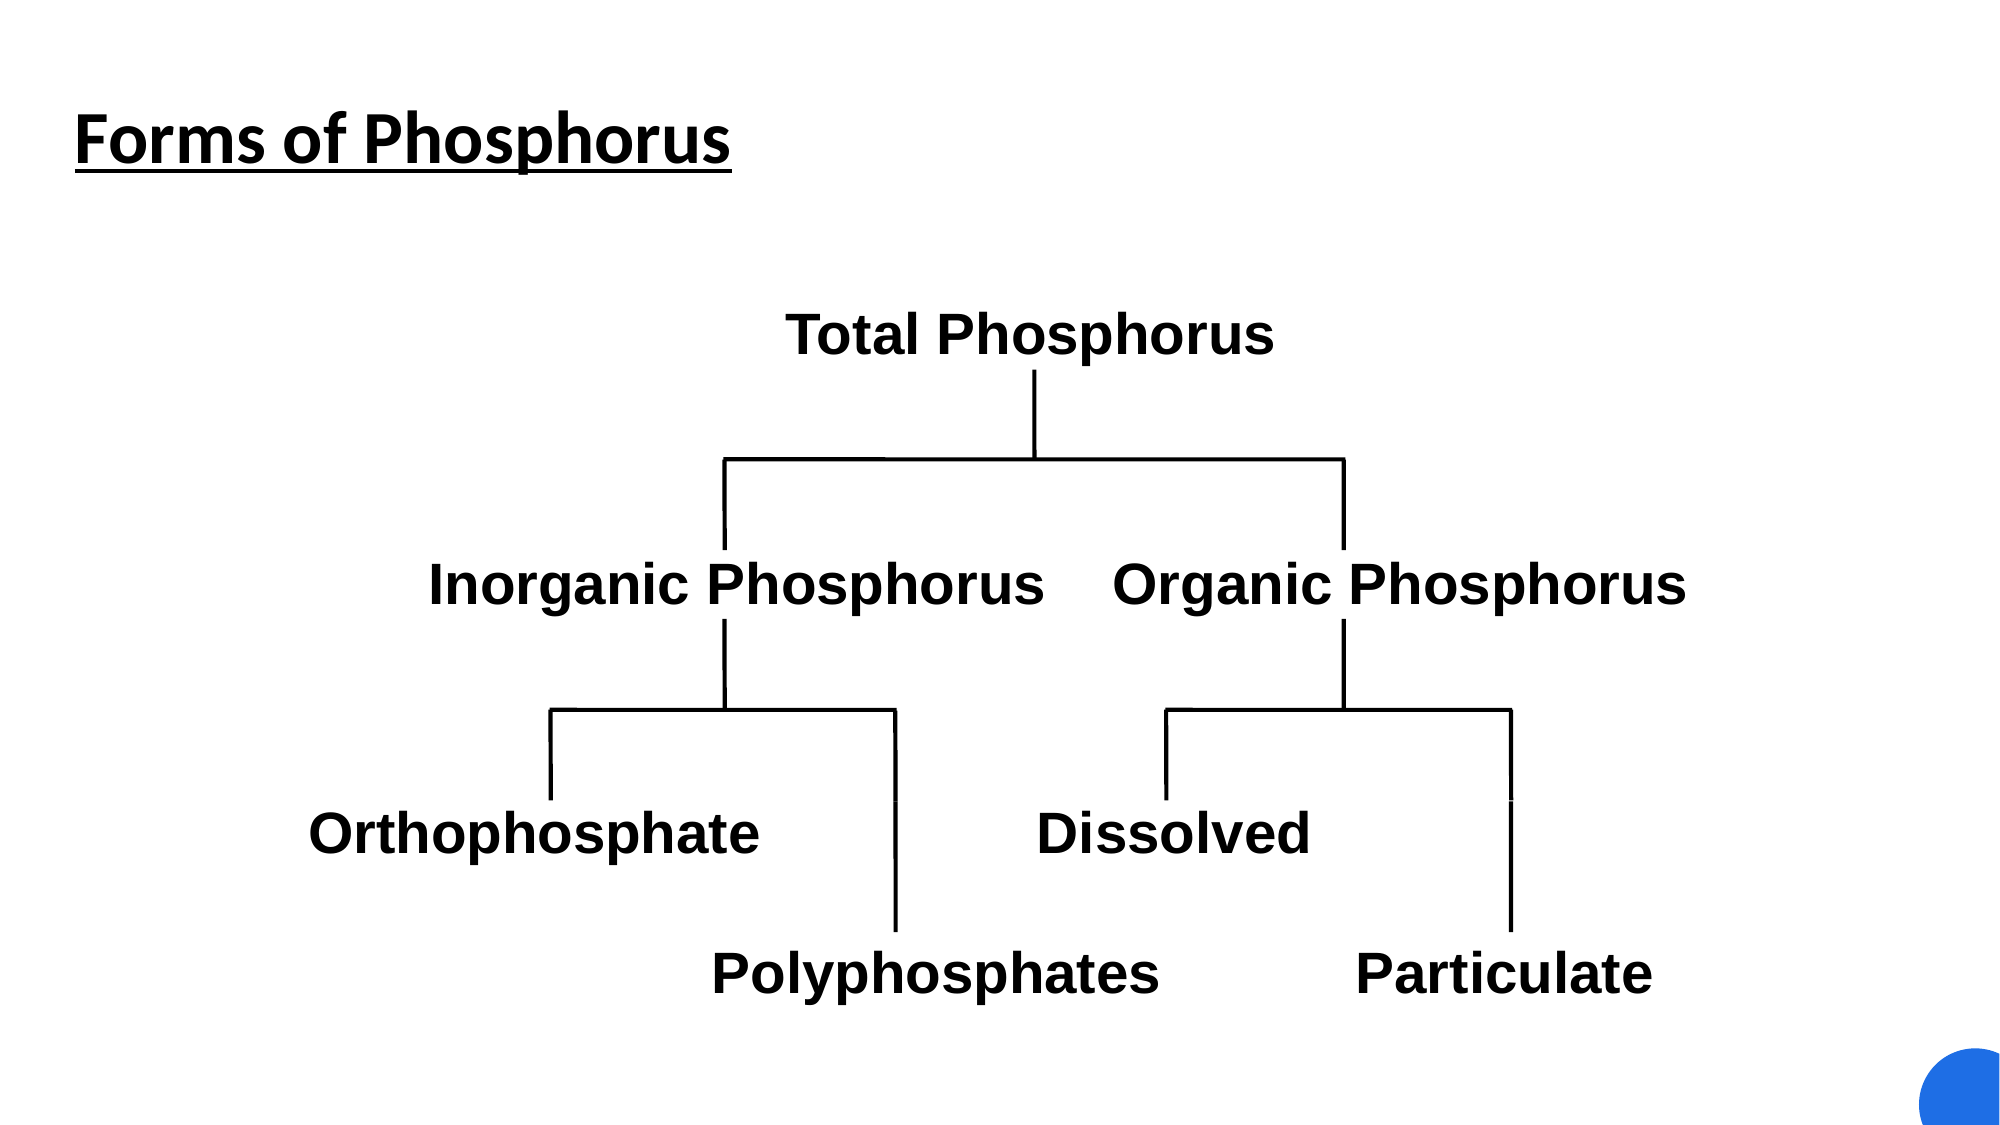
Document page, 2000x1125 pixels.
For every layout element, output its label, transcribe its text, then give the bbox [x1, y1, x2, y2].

text_box Dissolved [1022, 788, 1329, 873]
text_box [412, 538, 1705, 625]
text_box Particulate [1340, 927, 1670, 1013]
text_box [723, 459, 1346, 551]
text_box Polyphosphates [697, 927, 1179, 1013]
title Forms of Phosphorus [74, 98, 1925, 287]
text_box Total Phosphorus [771, 288, 1298, 374]
text_box Orthophosphate [293, 788, 778, 873]
